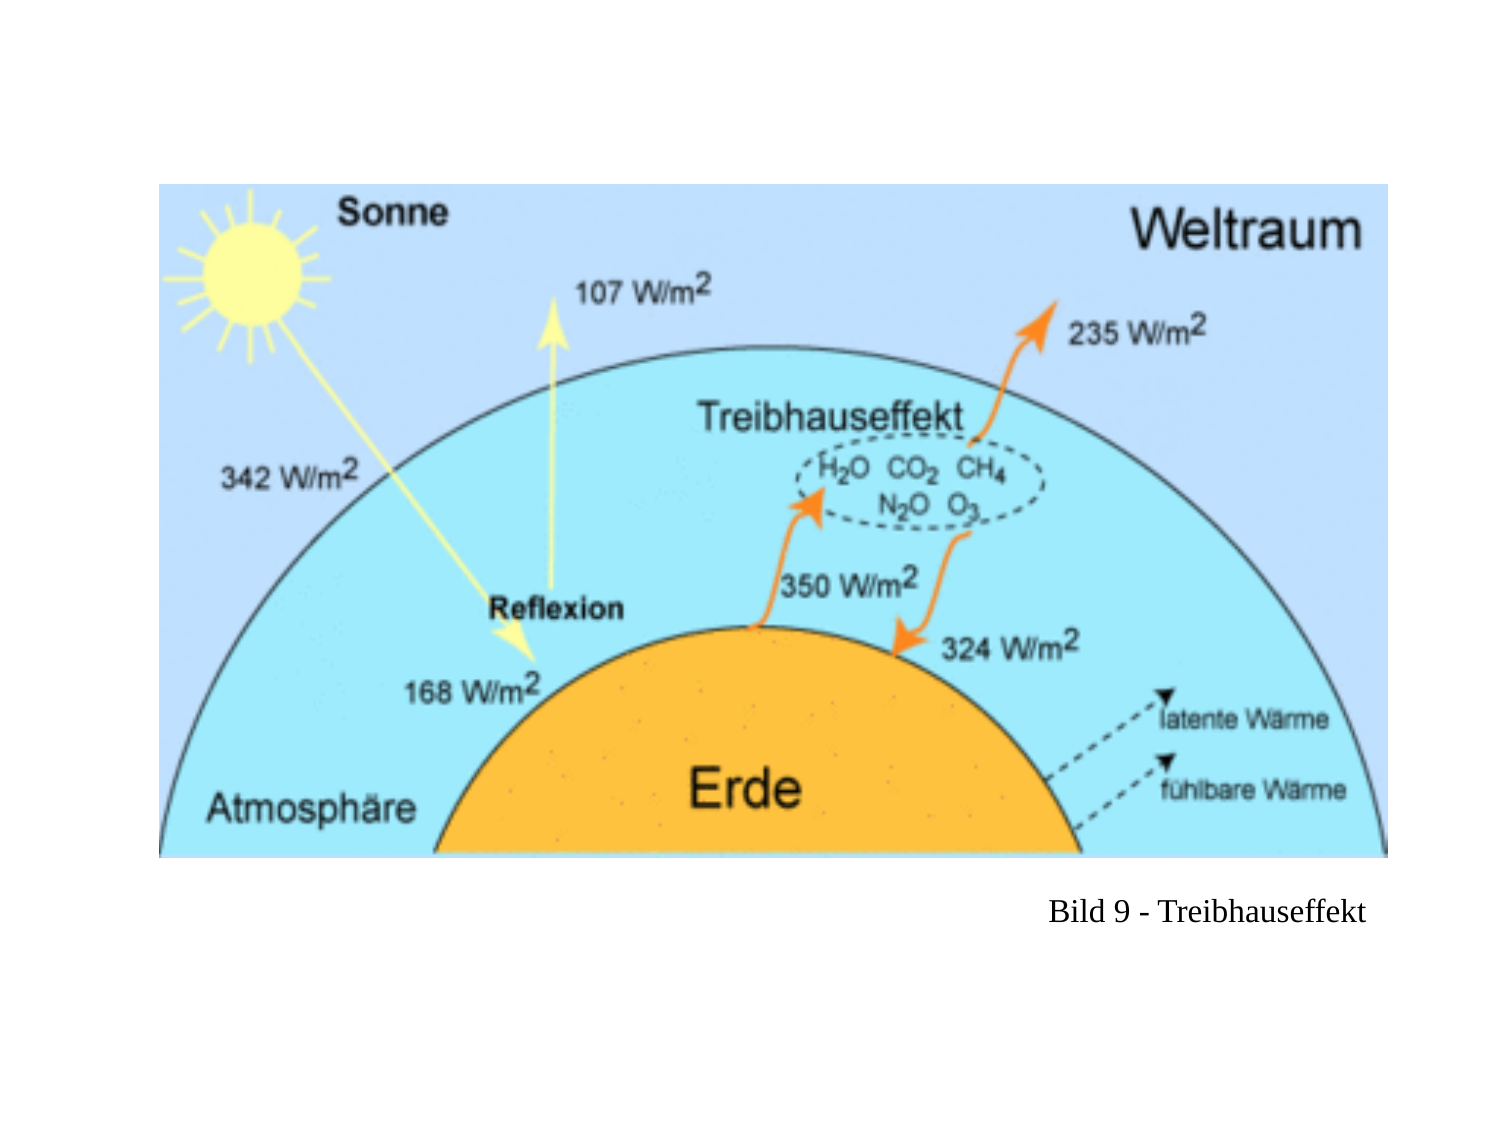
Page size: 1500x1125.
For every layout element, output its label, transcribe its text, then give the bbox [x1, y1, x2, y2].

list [159, 184, 1389, 858]
text_box Bild 9 - Treibhauseffekt [1033, 881, 1412, 937]
